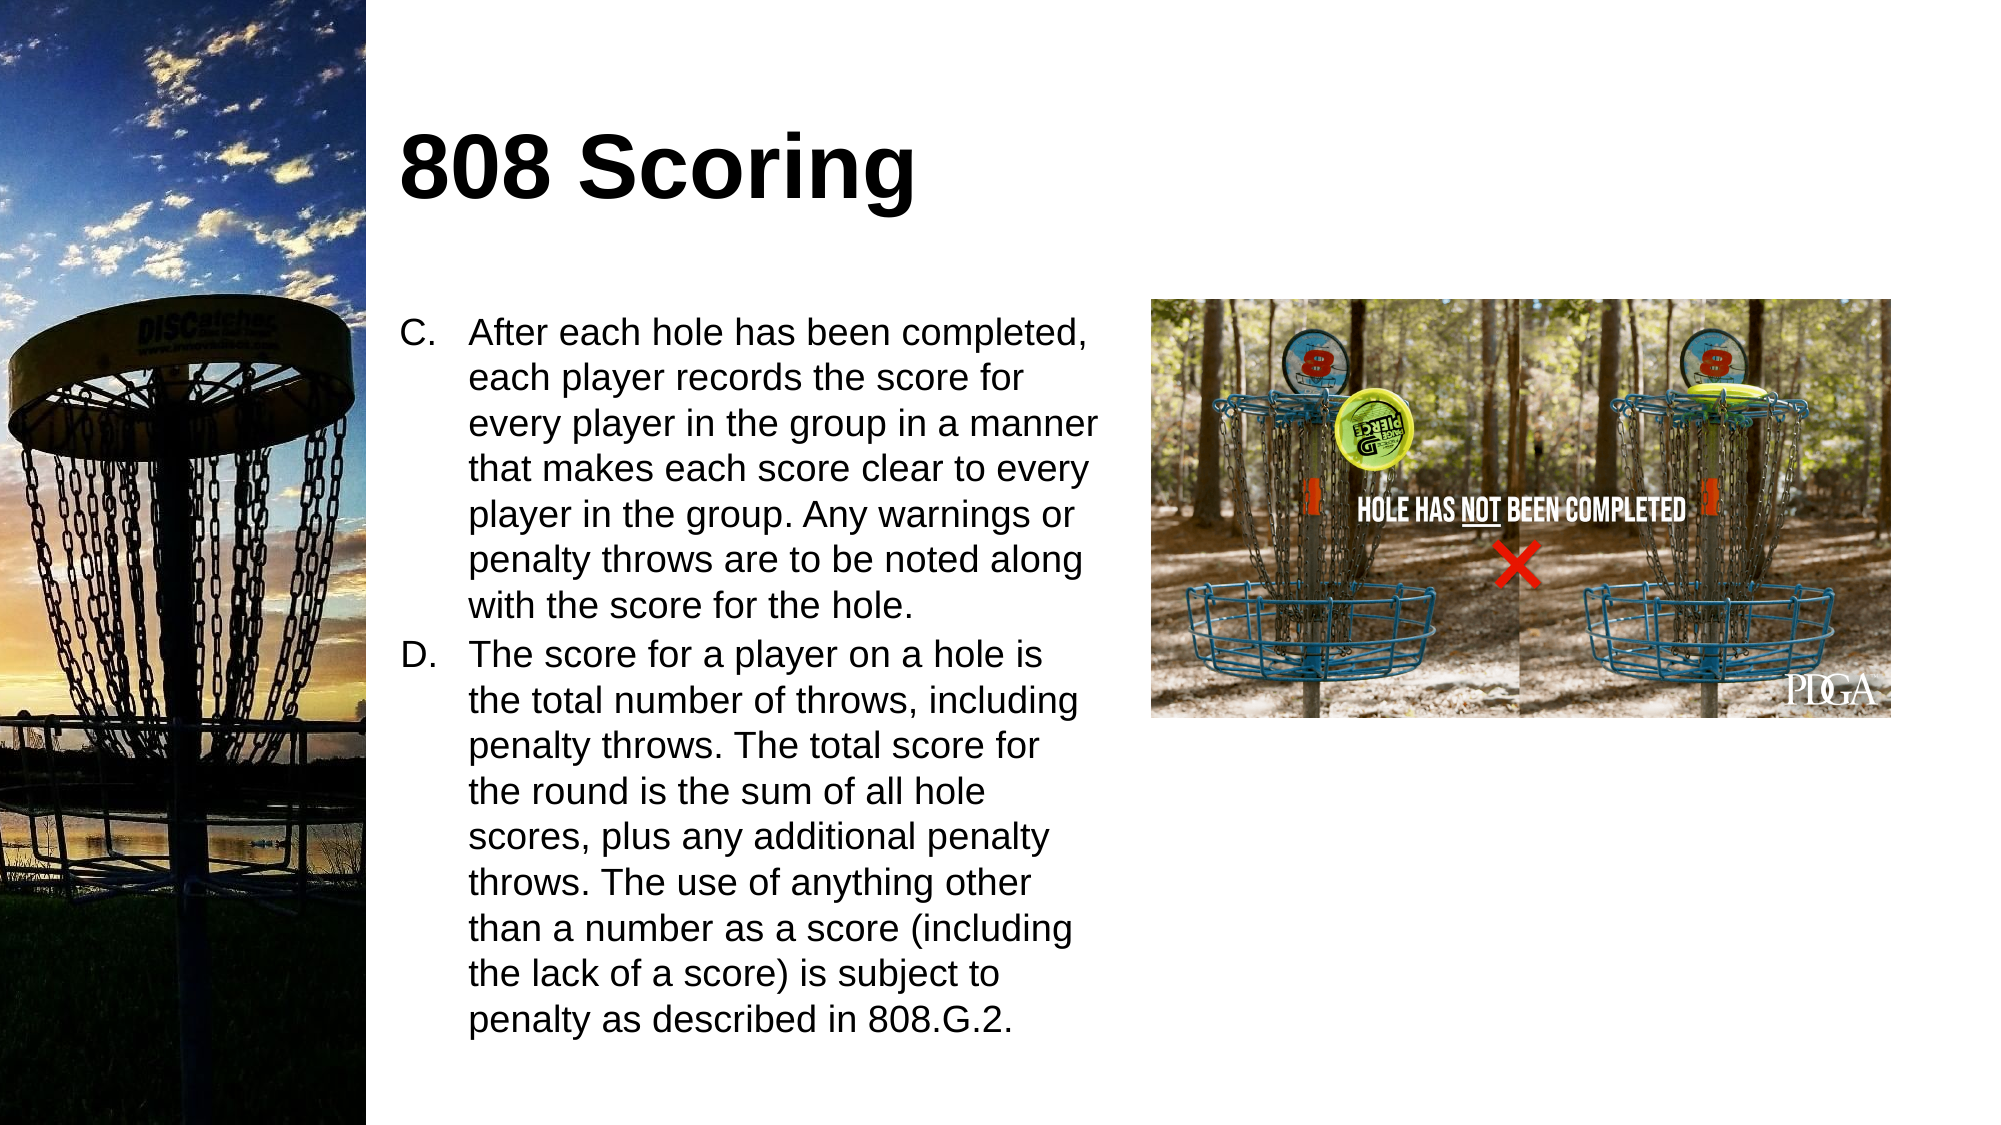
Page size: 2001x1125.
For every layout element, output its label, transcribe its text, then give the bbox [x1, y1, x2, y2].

picture [0, 0, 366, 1125]
title 808 Scoring [384, 59, 1875, 278]
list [1151, 299, 1891, 718]
list After each hole has been completed, each player records the score for every player in the group in a manner that makes each score clear to every player in the group. Any warnings or penalty throws are to be noted along with the score for the hole. The score for a player on a hole is the total number of throws, including penalty throws. The total score for the round is the sum of all hole scores, plus any additional penalty throws. The use of anything other than a number as a score (including the lack of a score) is subject to penalty as described in 808.G.2. [384, 299, 1118, 1087]
